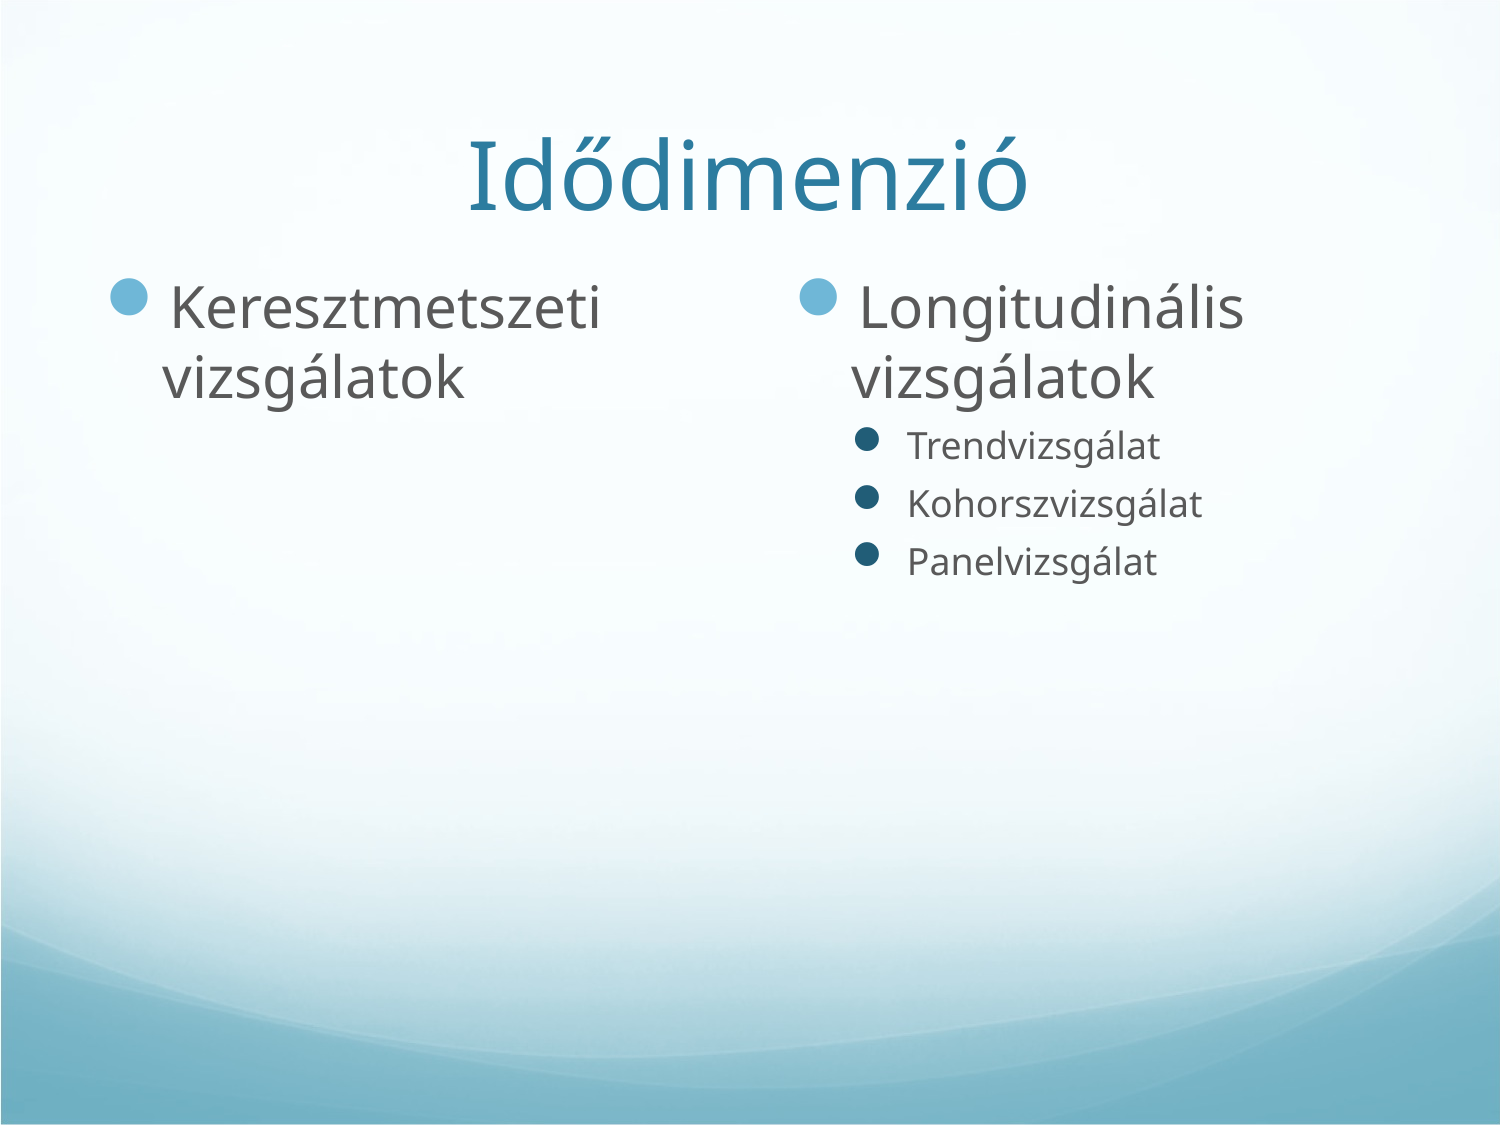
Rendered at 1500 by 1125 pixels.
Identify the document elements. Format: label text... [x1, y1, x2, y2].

title Idődimenzió [90, 17, 1410, 237]
list Keresztmetszeti vizsgálatok [90, 262, 721, 975]
picture [0, 0, 1500, 1125]
list Longitudinális vizsgálatok Trendvizsgálat Kohorszvizsgálat Panelvizsgálat [779, 262, 1410, 975]
